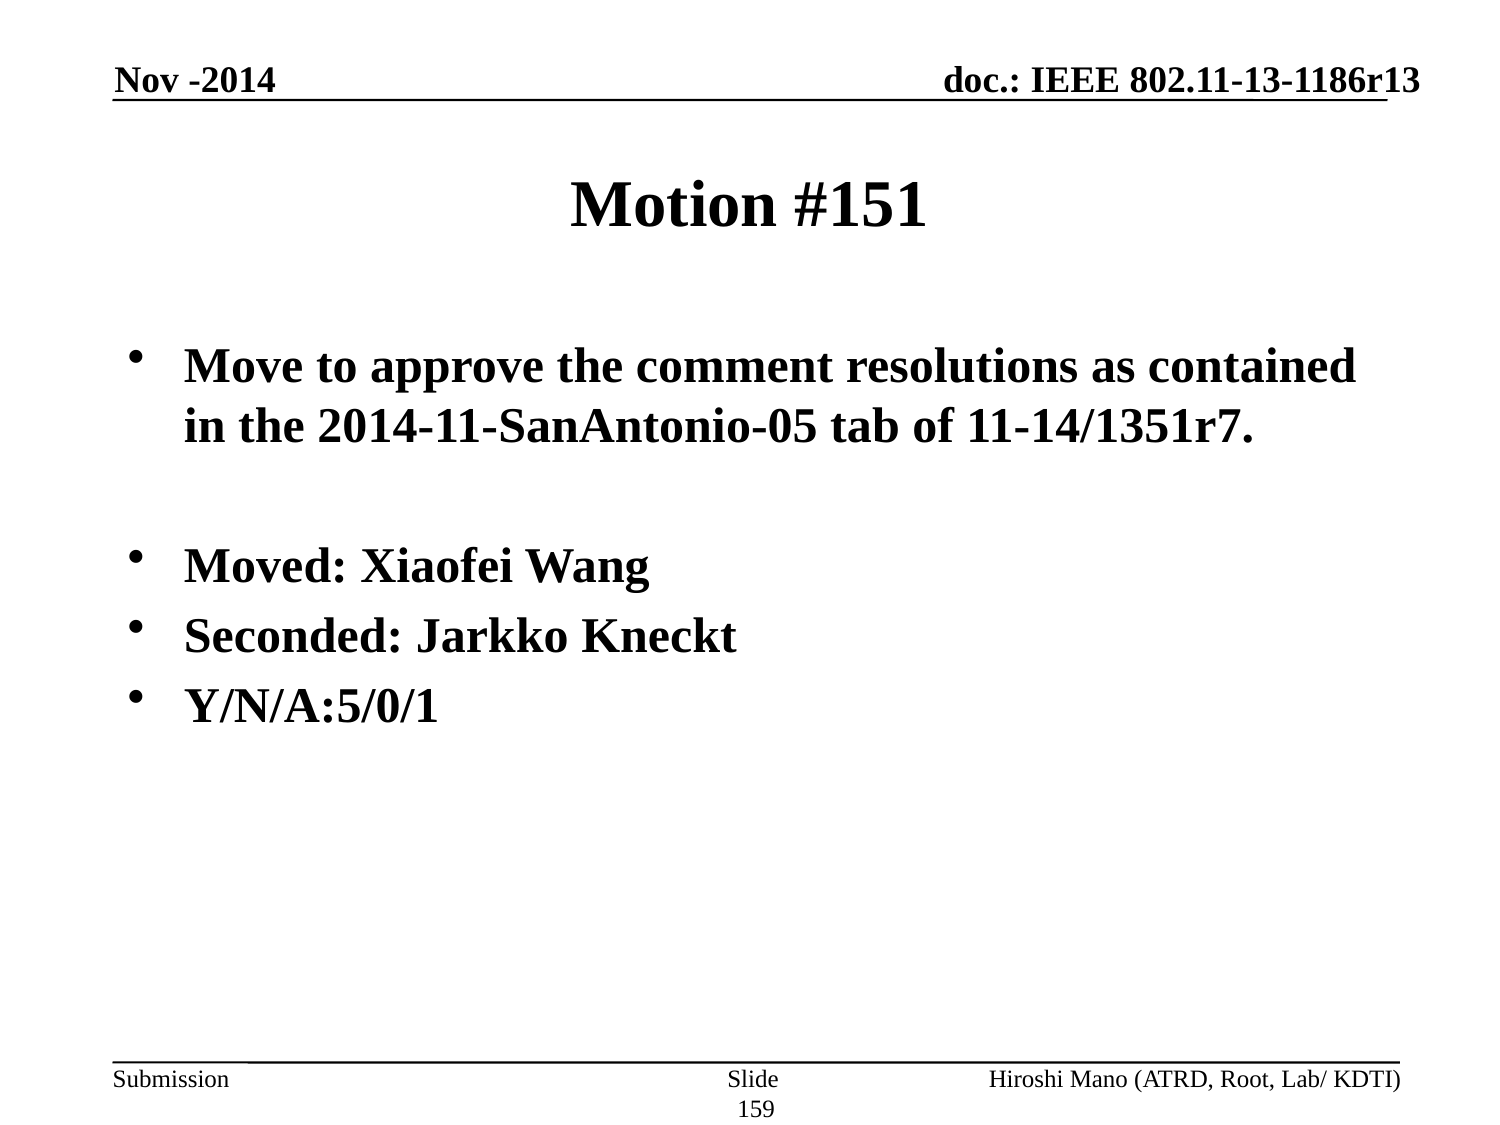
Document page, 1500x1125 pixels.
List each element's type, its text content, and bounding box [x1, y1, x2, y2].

title Motion #151 [112, 112, 1388, 288]
slide_number Nov -2014 [114, 54, 280, 101]
list Move to approve the comment resolutions as contained in the 2014-11-SanAntonio-05 tab of 11-14/1351r7. Moved: Xiaofei Wang Seconded: Jarkko Kneckt Y/N/A:5/0/1 [112, 324, 1388, 1001]
footer Hiroshi Mano (ATRD, Root, Lab/ KDTI) [984, 1061, 1402, 1093]
slide_number Slide 159 [712, 1061, 800, 1093]
